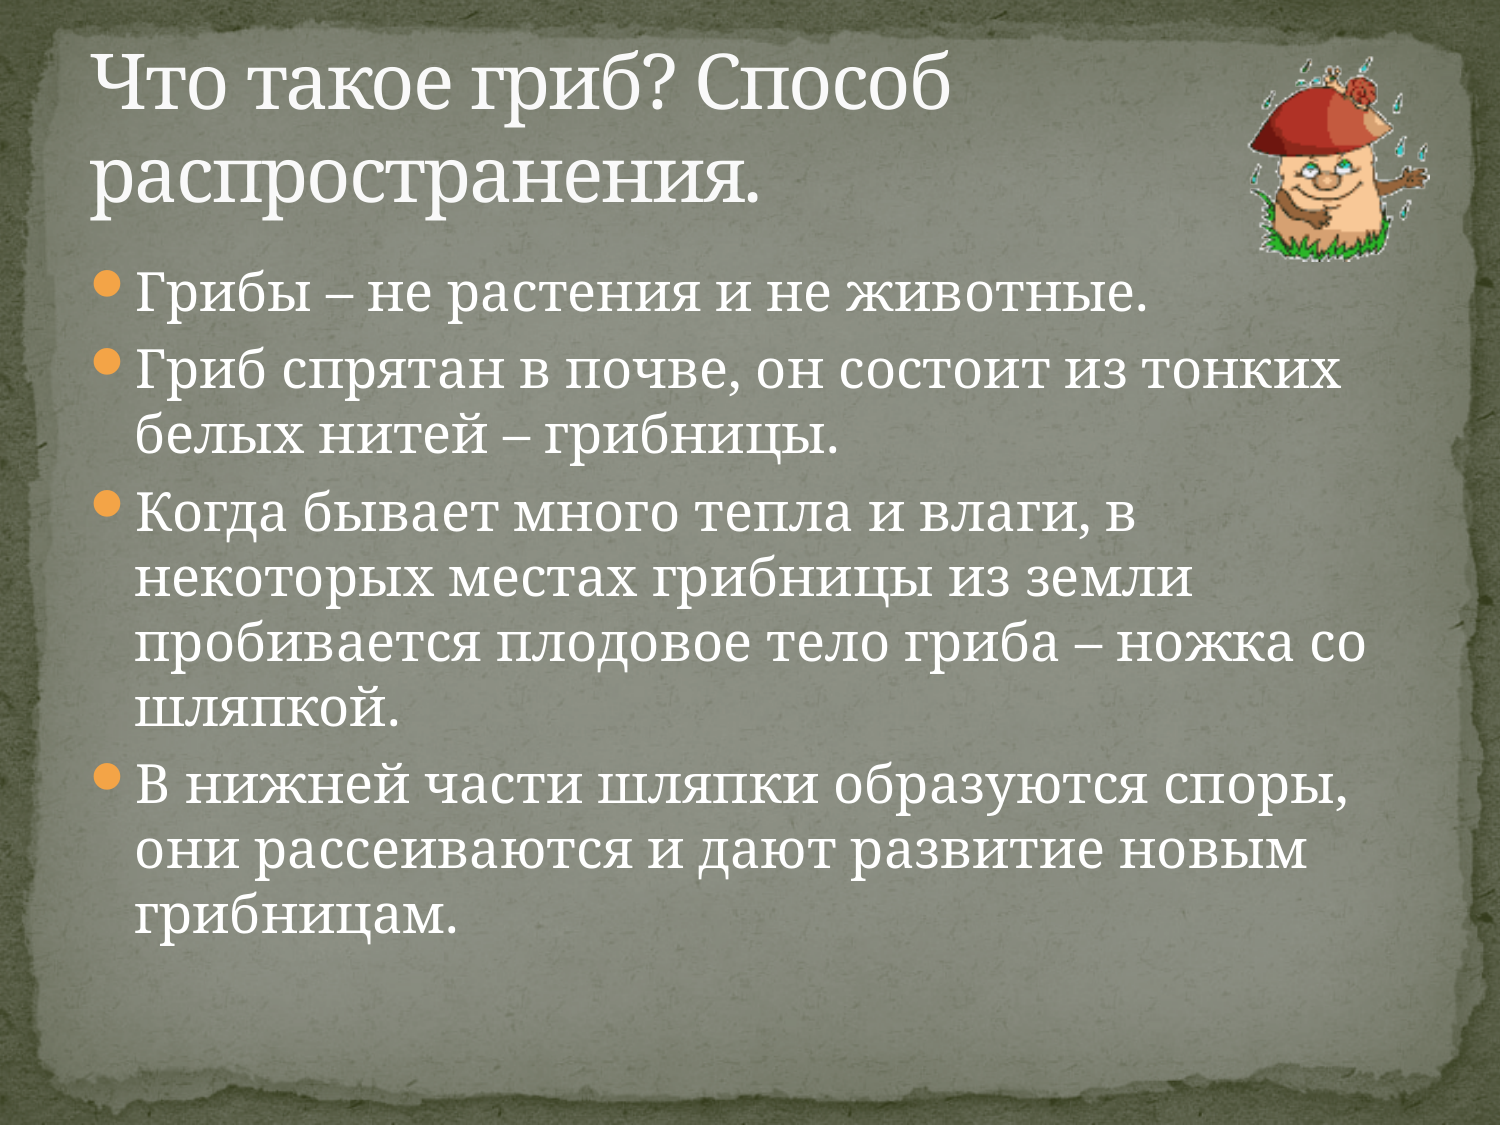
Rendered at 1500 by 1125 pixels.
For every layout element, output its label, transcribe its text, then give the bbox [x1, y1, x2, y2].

list Грибы – не растения и не животные. Гриб спрятан в почве, он состоит из тонких белых нитей – грибницы. Когда бывает много тепла и влаги, в некоторых местах грибницы из земли пробивается плодовое тело гриба – ножка со шляпкой. В нижней части шляпки образуются споры, они рассеиваются и дают развитие новым грибницам. [75, 249, 1425, 1000]
picture [1242, 46, 1430, 262]
title Что такое гриб? Способ распространения. [74, 24, 1425, 225]
